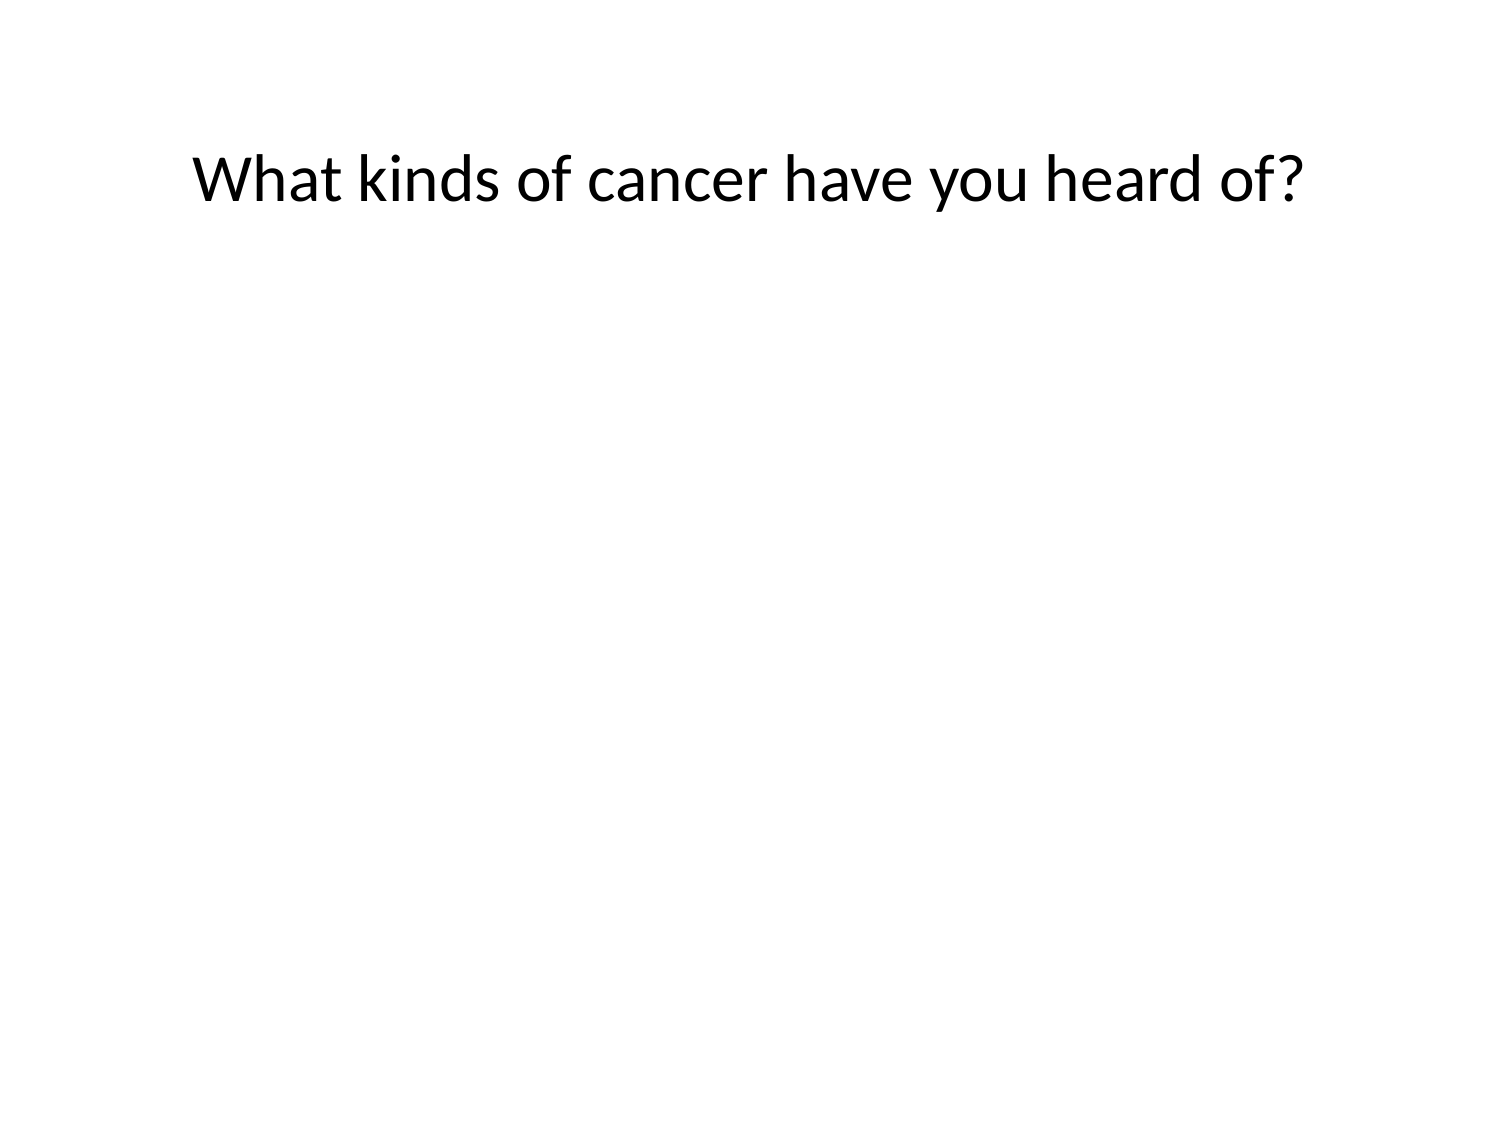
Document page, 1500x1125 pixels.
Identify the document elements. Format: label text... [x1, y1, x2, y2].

title What kinds of cancer have you heard of? [75, 125, 1425, 313]
